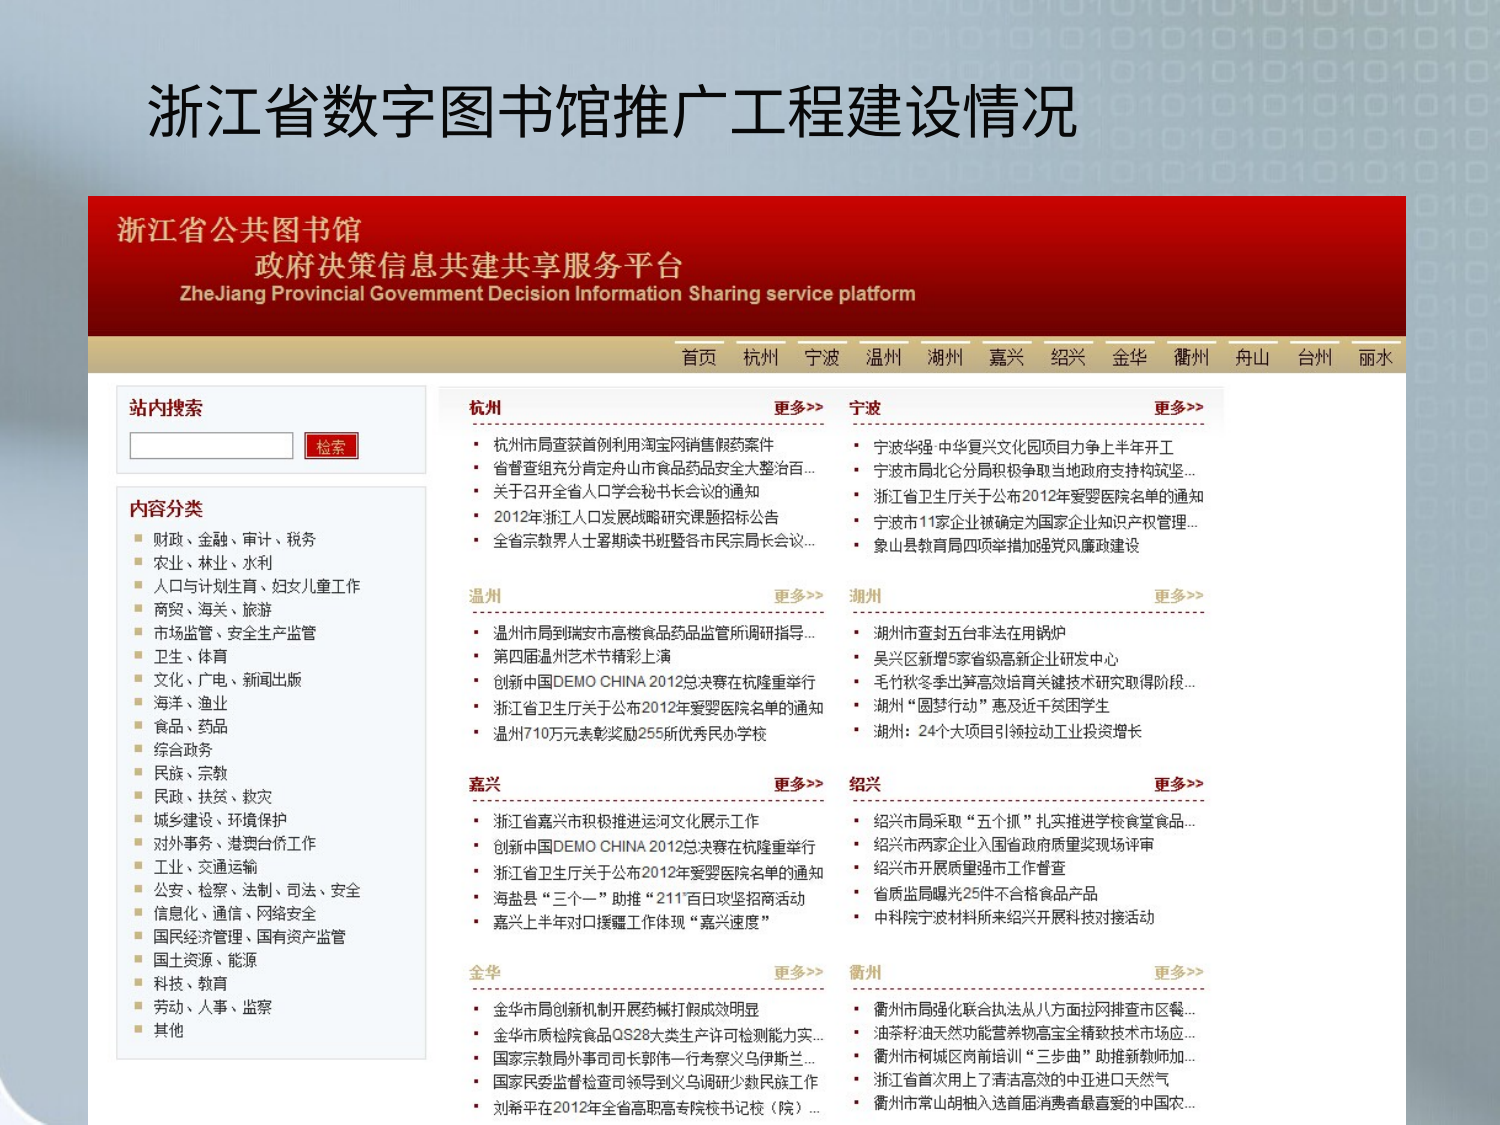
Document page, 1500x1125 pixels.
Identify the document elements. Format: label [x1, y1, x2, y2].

list [0, 0, 1500, 1125]
picture [88, 196, 1406, 1125]
